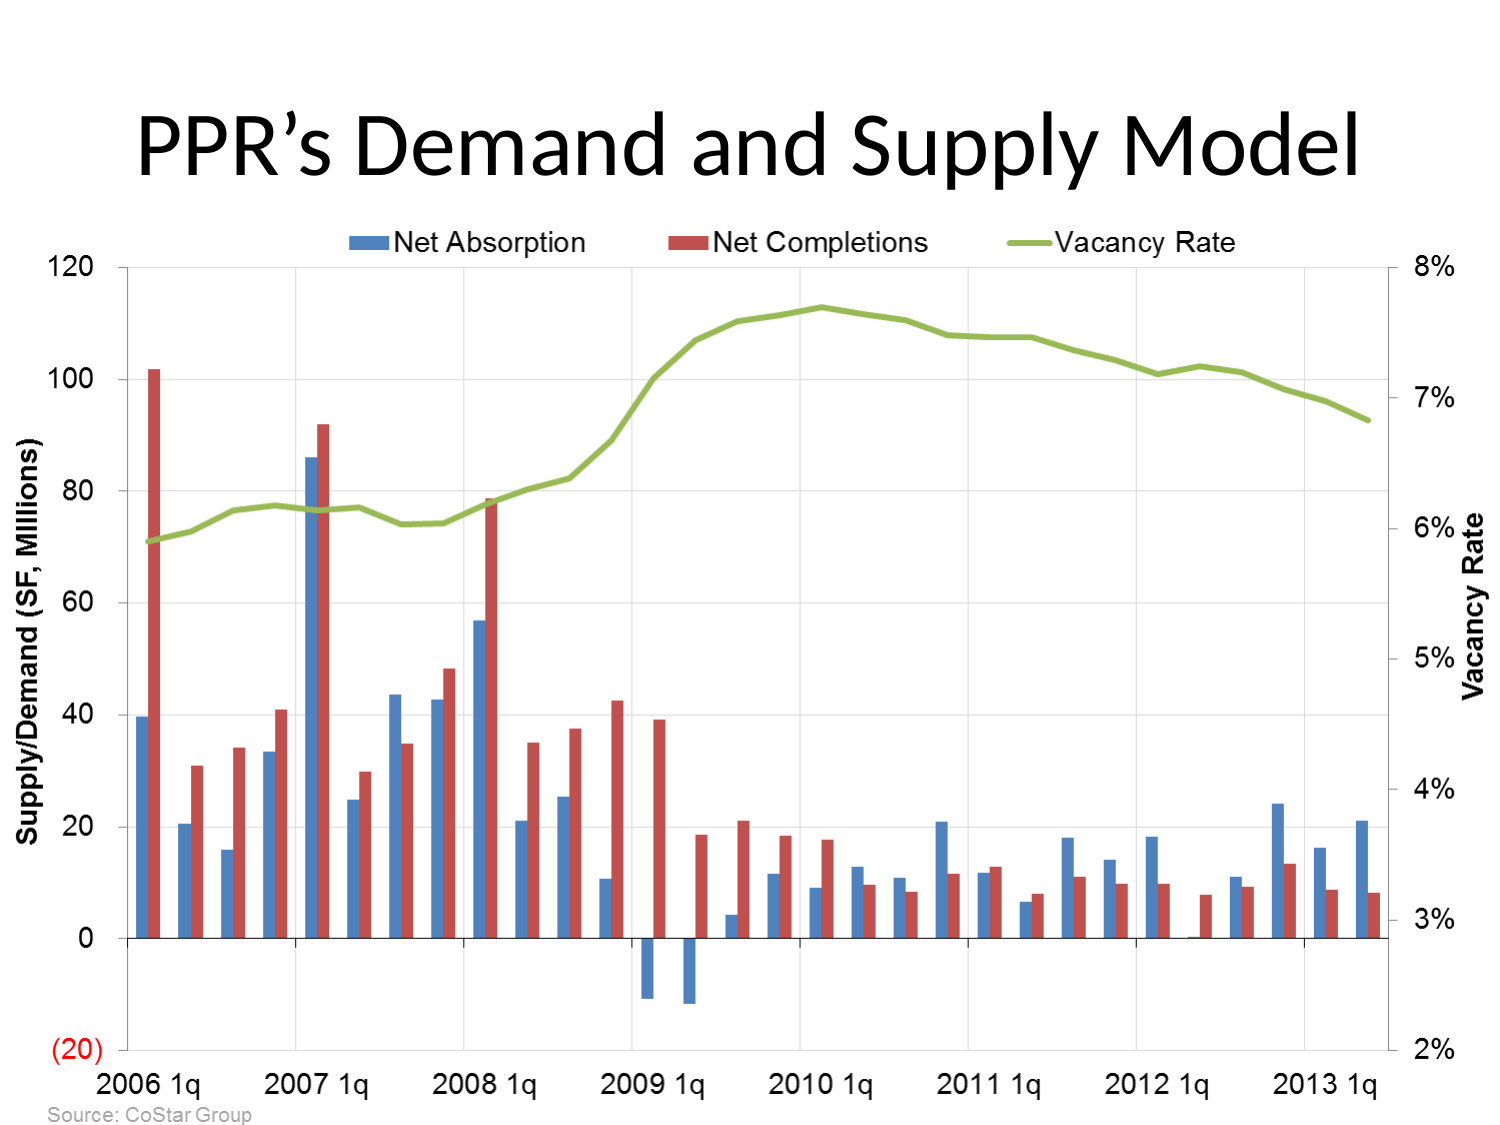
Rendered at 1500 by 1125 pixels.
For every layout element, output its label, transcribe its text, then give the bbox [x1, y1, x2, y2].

picture [5, 208, 1493, 1125]
title PPR’s Demand and Supply Model [75, 45, 1425, 207]
